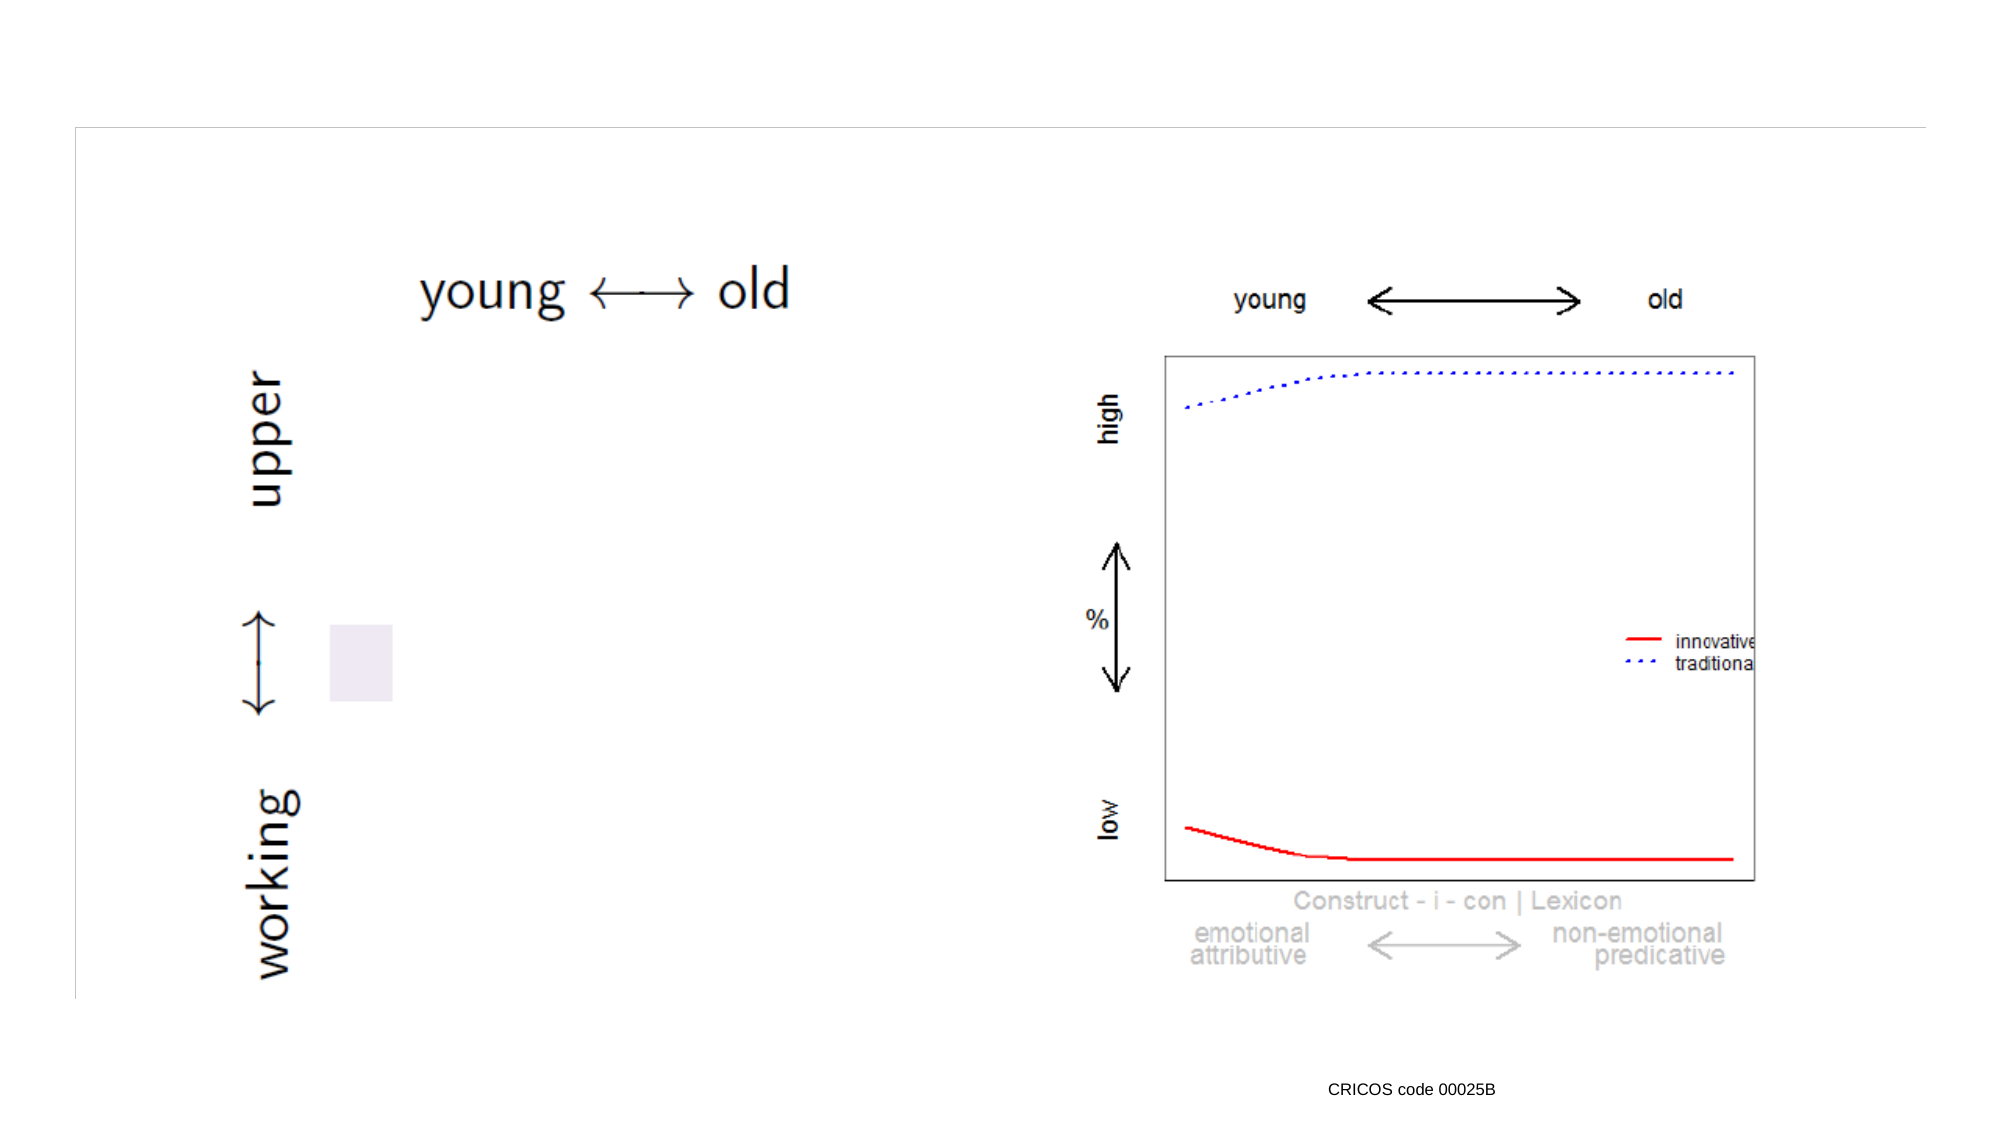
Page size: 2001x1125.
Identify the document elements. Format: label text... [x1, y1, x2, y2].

list What is the bigger picture here? Diffusion of Innovations (key concept in Variationist Sociolinguistics) [114, 278, 1969, 1035]
picture [74, 126, 1926, 999]
